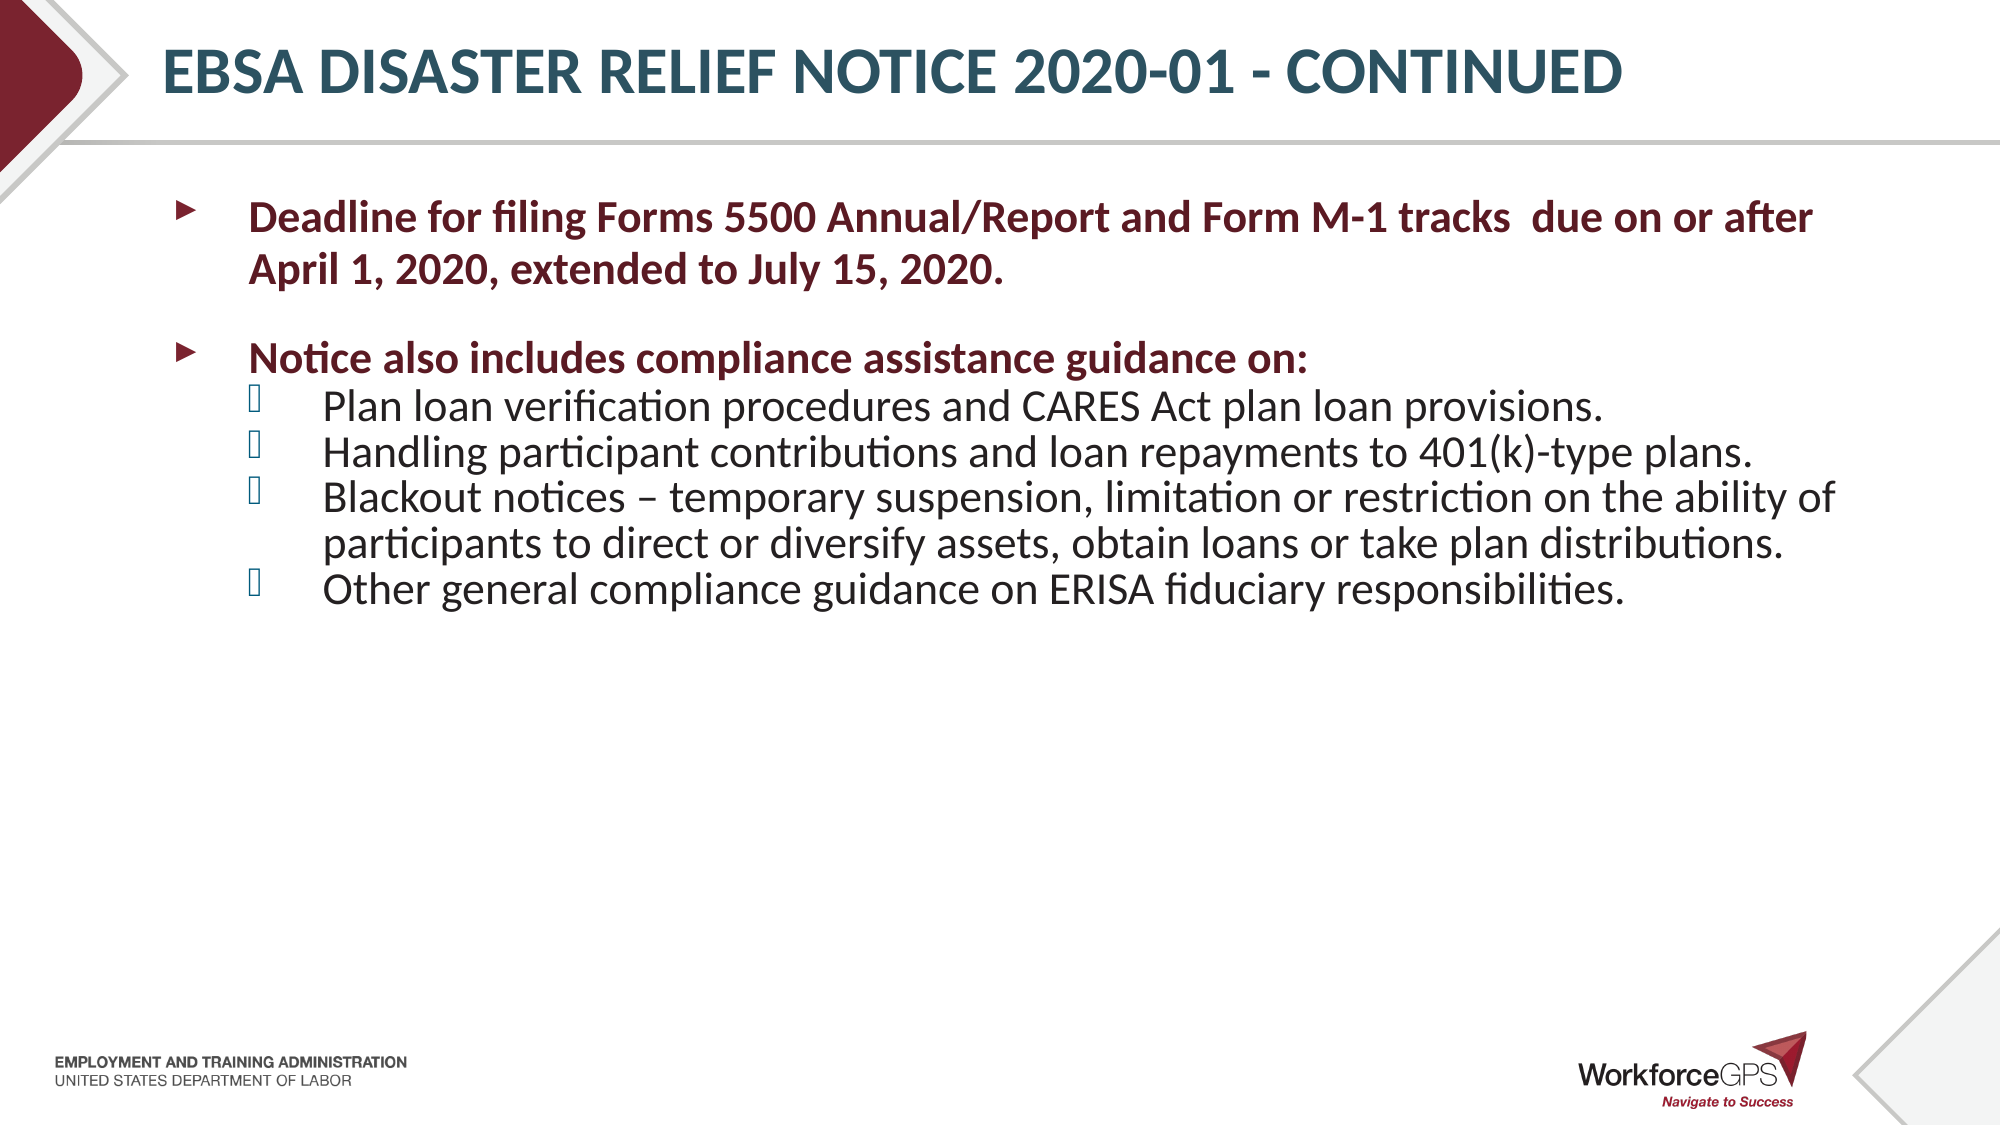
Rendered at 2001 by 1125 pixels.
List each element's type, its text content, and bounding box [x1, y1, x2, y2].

title COVID-19 FAQs for Participants and Beneficiaries [47, 1049, 420, 1095]
title EBSA DISASTER RELIEF NOTICE 2020-01 - CONTINUED [132, 7, 1950, 137]
list Deadline for filing Forms 5500 Annual/Report and Form M-1 tracks due on or after April 1, 2020, extended to July 15, 2020. Notice also includes compliance assistance guidance on: Plan loan verification procedures and CARES Act plan loan provisions. Handling participant contributions and loan repayments to 401(k)-type plans. Blackout notices – temporary suspension, limitation or restriction on the ability of participants to direct or diversify assets, obtain loans or take plan distributions. Other general compliance guidance on ERISA fiduciary responsibilities. [157, 183, 1890, 897]
